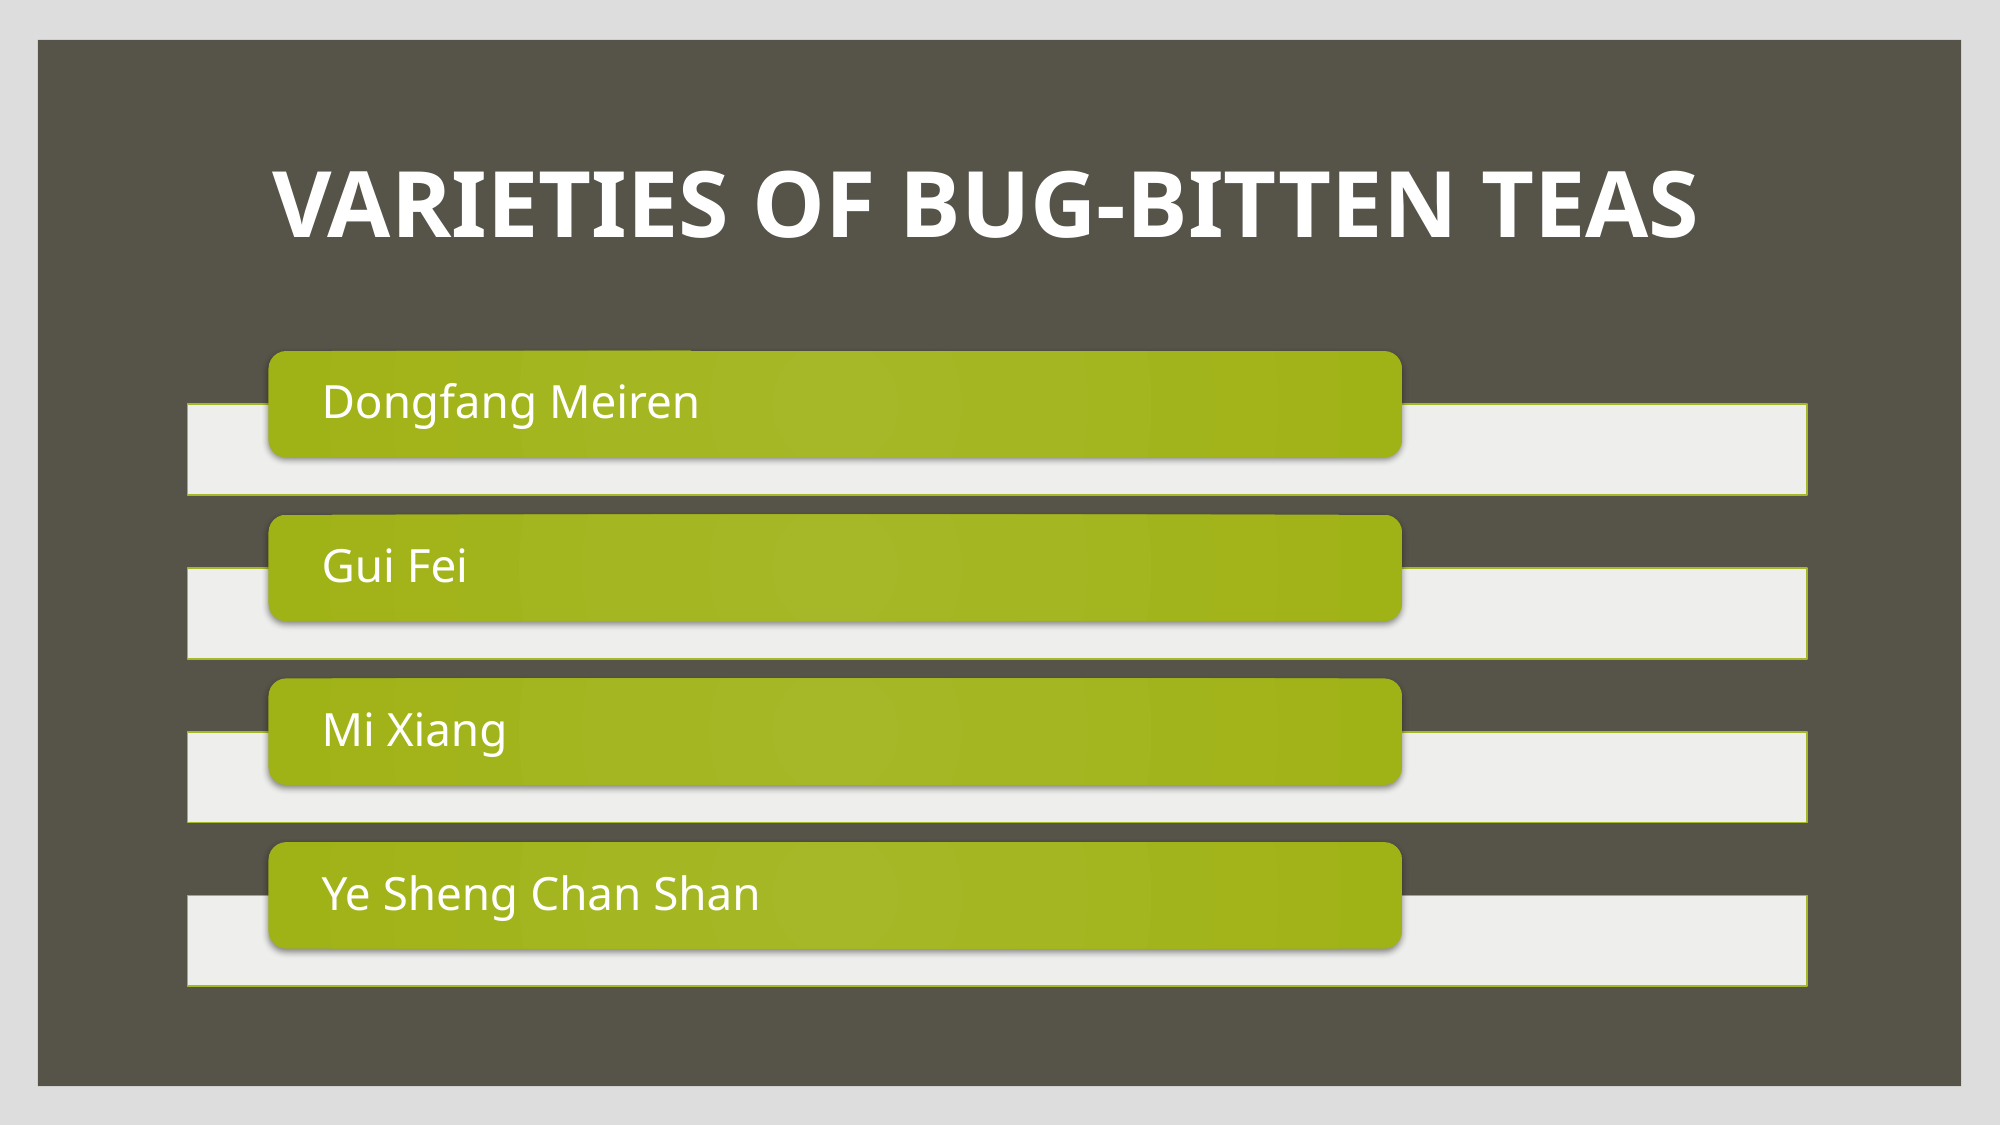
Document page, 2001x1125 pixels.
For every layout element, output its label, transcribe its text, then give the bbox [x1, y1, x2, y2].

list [187, 337, 1808, 1001]
title Varieties of Bug-Bitten Teas [257, 96, 1878, 320]
text_box [36, 38, 1963, 1088]
